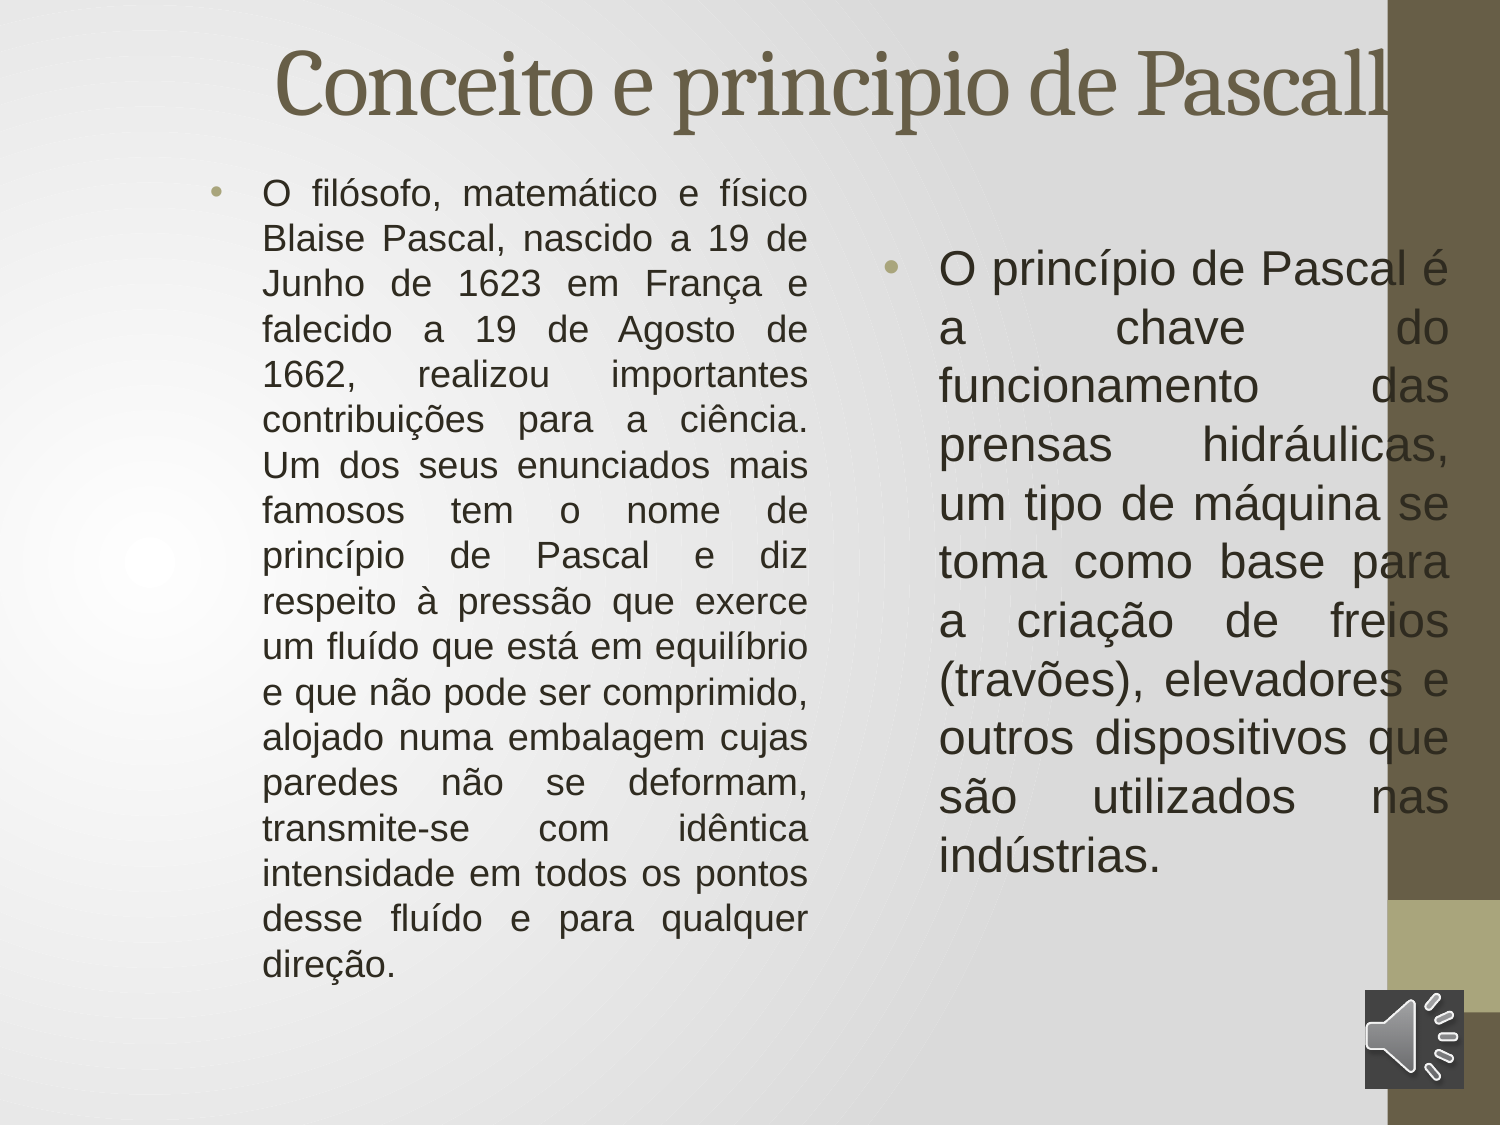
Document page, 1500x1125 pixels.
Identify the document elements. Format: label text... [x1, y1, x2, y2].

list O princípio de Pascal é a chave do funcionamento das prensas hidráulicas, um tipo de máquina se toma como base para a criação de freios (travões), elevadores e outros dispositivos que são utilizados nas indústrias. [856, 160, 1466, 1015]
picture [1364, 989, 1466, 1091]
title Conceito e principio de Pascall [218, 0, 1449, 172]
list O filósofo, matemático e físico Blaise Pascal, nascido a 19 de Junho de 1623 em França e falecido a 19 de Agosto de 1662, realizou importantes contribuições para a ciência. Um dos seus enunciados mais famosos tem o nome de princípio de Pascal e diz respeito à pressão que exerce um fluído que está em equilíbrio e que não pode ser comprimido, alojado numa embalagem cujas paredes não se deformam, transmite-se com idêntica intensidade em todos os pontos desse fluído e para qualquer direção. [194, 160, 824, 1088]
